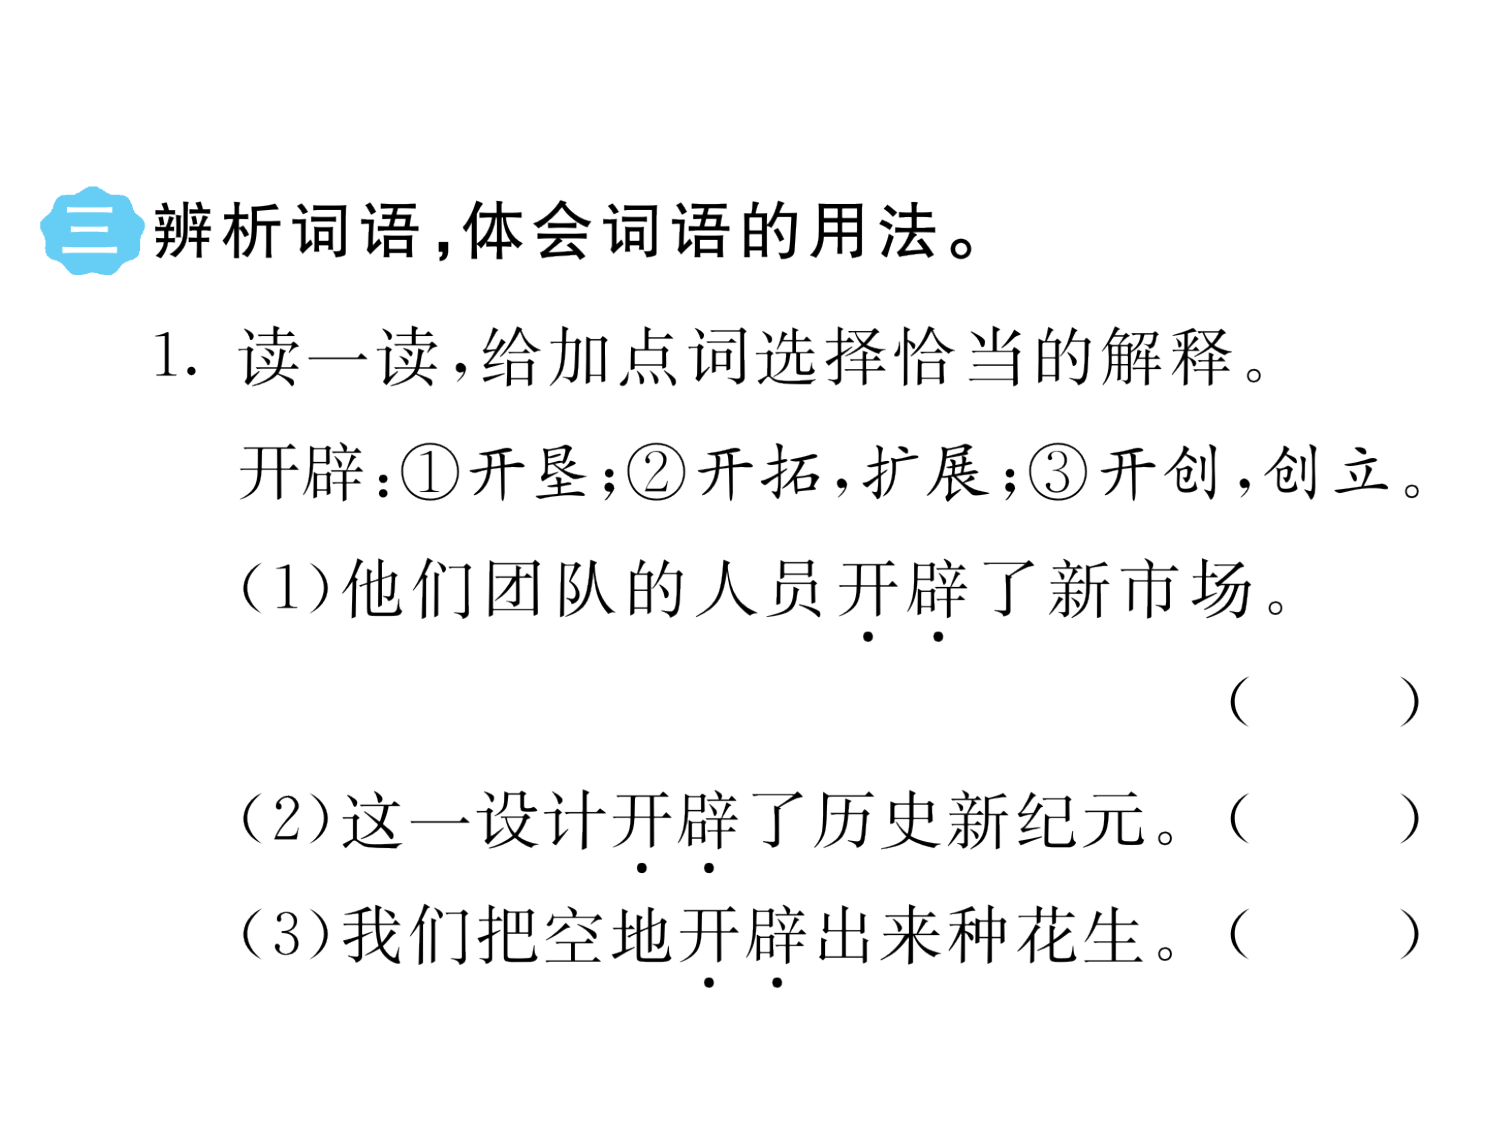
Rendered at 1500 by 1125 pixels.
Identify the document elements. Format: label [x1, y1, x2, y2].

picture [35, 177, 1453, 998]
